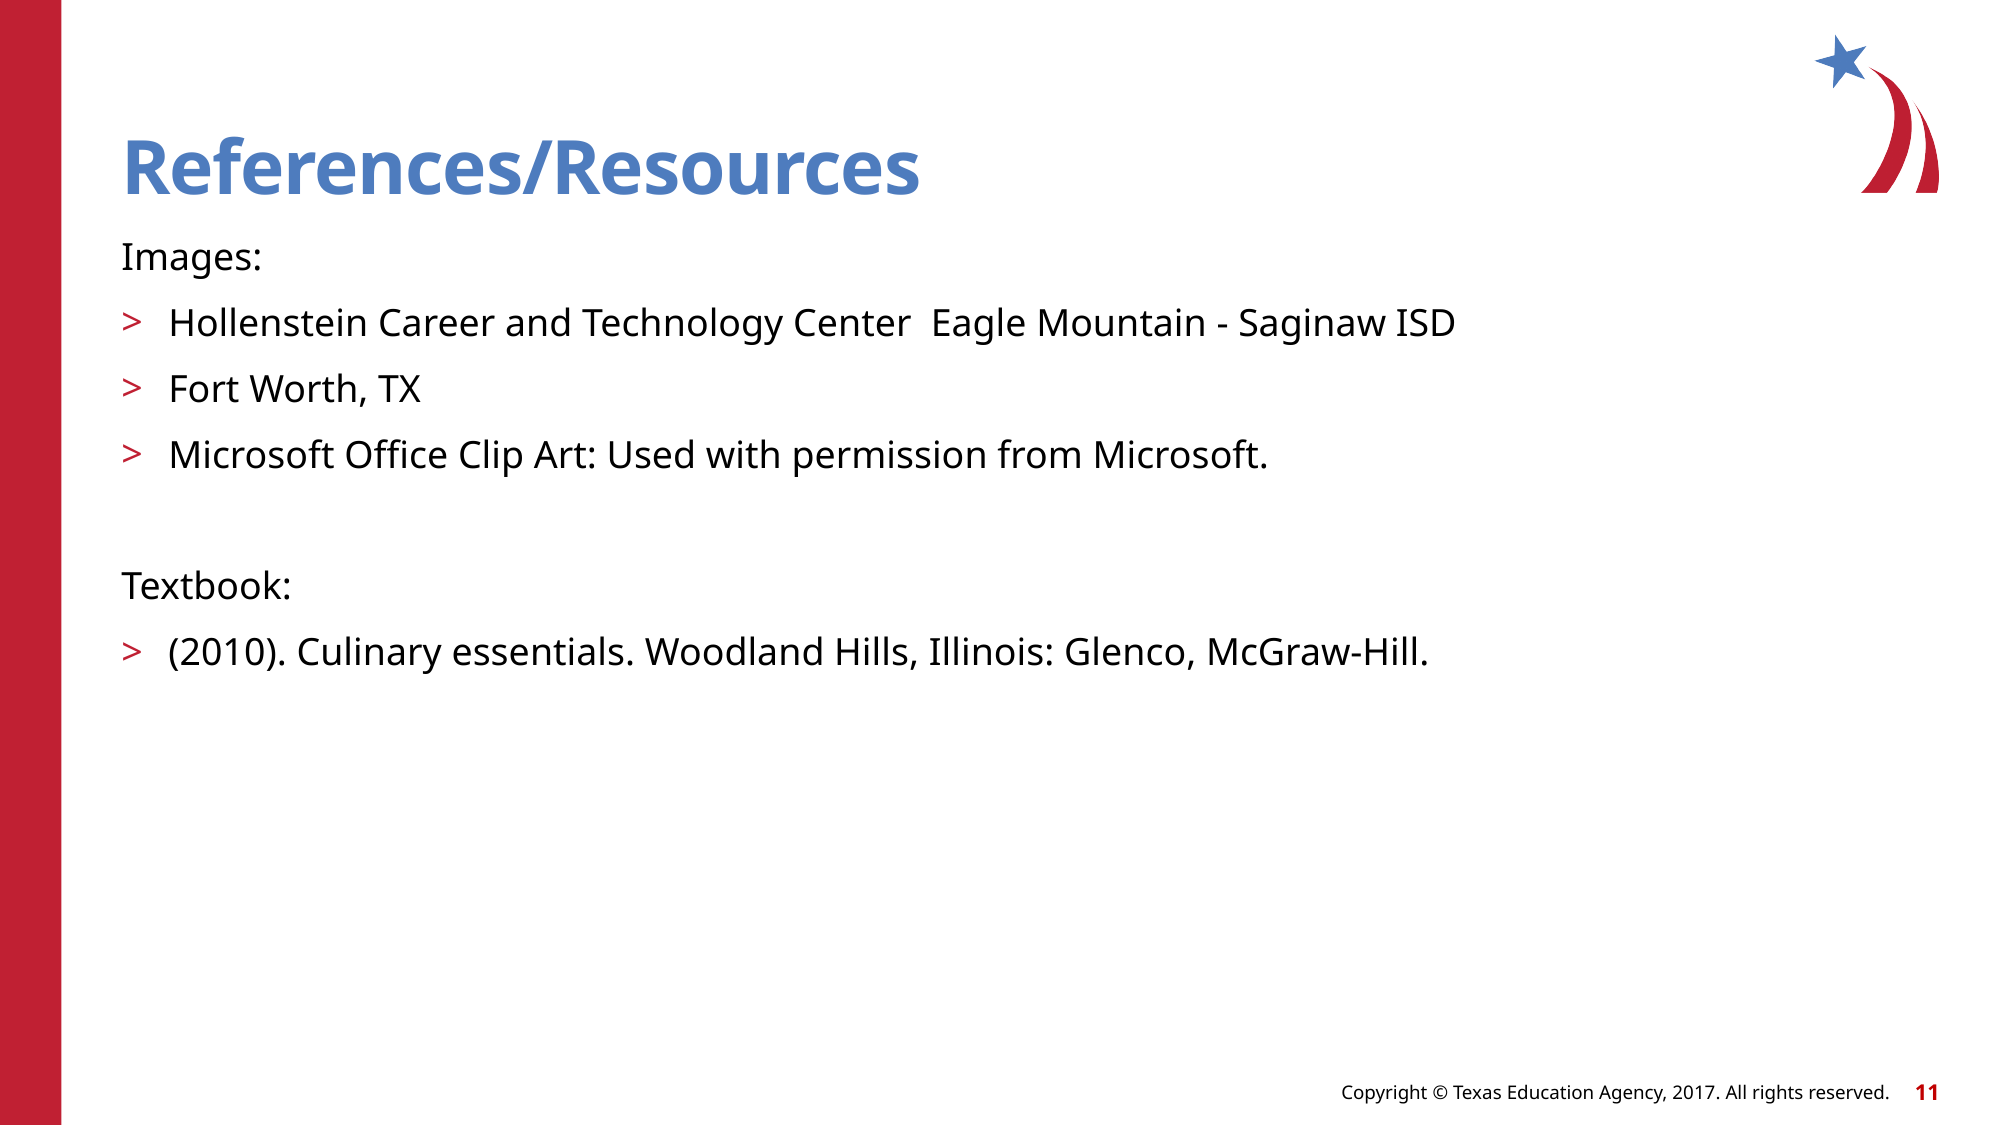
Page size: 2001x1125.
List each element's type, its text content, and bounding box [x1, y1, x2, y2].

title References/Resources [121, 66, 1772, 211]
picture [1814, 34, 1939, 193]
list Images: Hollenstein Career and Technology Center Eagle Mountain - Saginaw ISD Fort Worth, TX Microsoft Office Clip Art: Used with permission from Microsoft. Textbook: (2010). Culinary essentials. Woodland Hills, Illinois: Glenco, McGraw-Hill. [121, 233, 1936, 1010]
